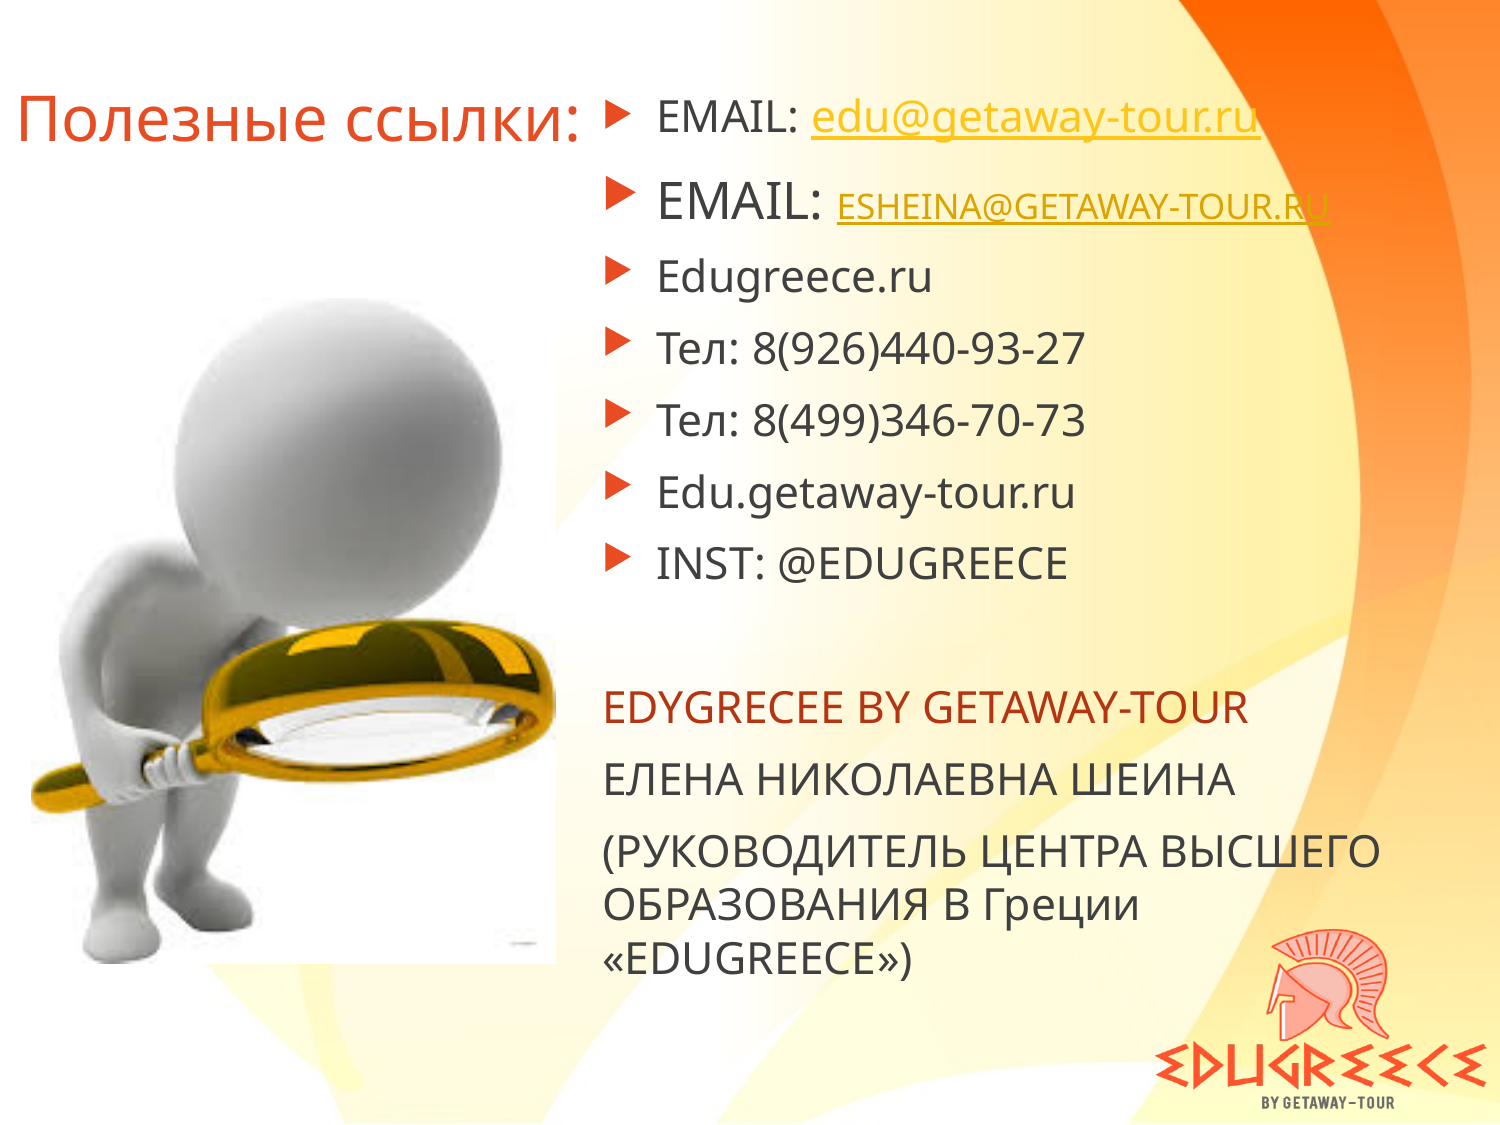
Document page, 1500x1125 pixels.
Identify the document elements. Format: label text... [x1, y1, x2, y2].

picture [0, 0, 1500, 1125]
list EMAIL: edu@getaway-tour.ru EMAIL: ESHEINA@GETAWAY-TOUR.RU Edugreece.ru Тел: 8(926)440-93-27 Тел: 8(499)346-70-73 Edu.getaway-tour.ru INST: @EDUGREECE EDYGRECEE BY GETAWAY-TOUR ЕЛЕНА НИКОЛАЕВНА ШЕИНА (РУКОВОДИТЕЛЬ ЦЕНТРА ВЫСШЕГО ОБРАЗОВАНИЯ В Греции «EDUGREECE») [587, 80, 1472, 996]
title Полезные ссылки: [0, 0, 599, 162]
